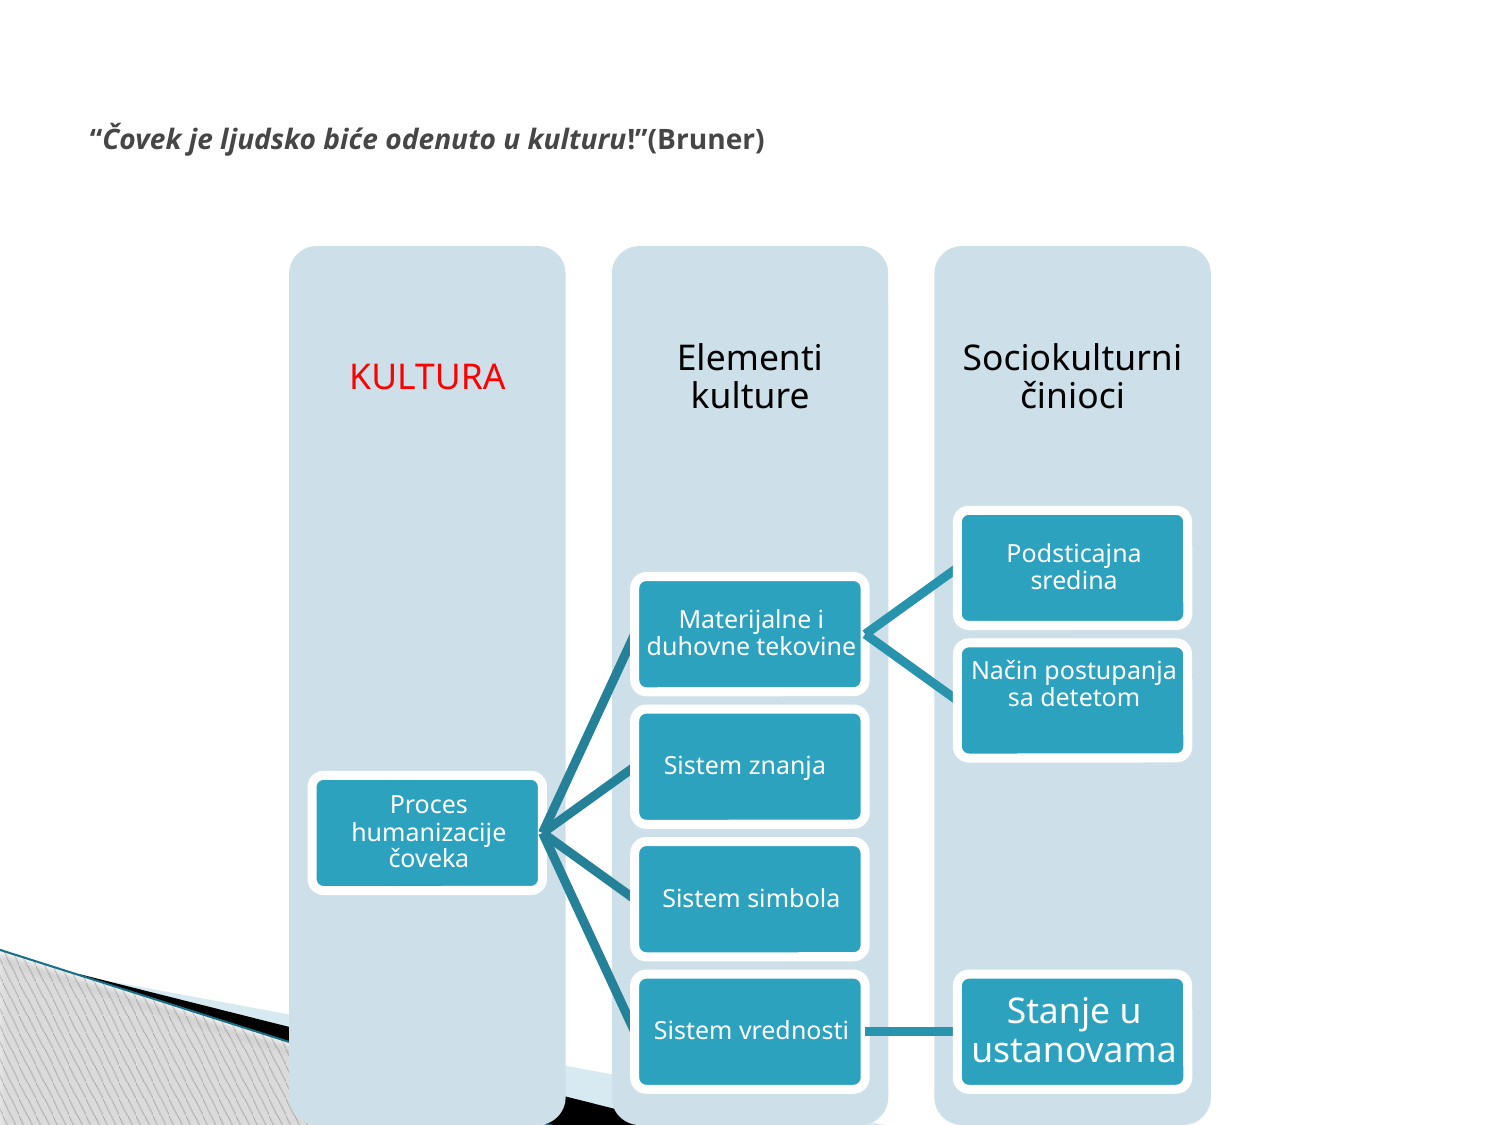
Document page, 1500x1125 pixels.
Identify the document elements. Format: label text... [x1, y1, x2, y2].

title “Čovek je ljudsko biće odenuto u kulturu!”(Bruner) [75, 45, 1425, 233]
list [0, 245, 1500, 1125]
